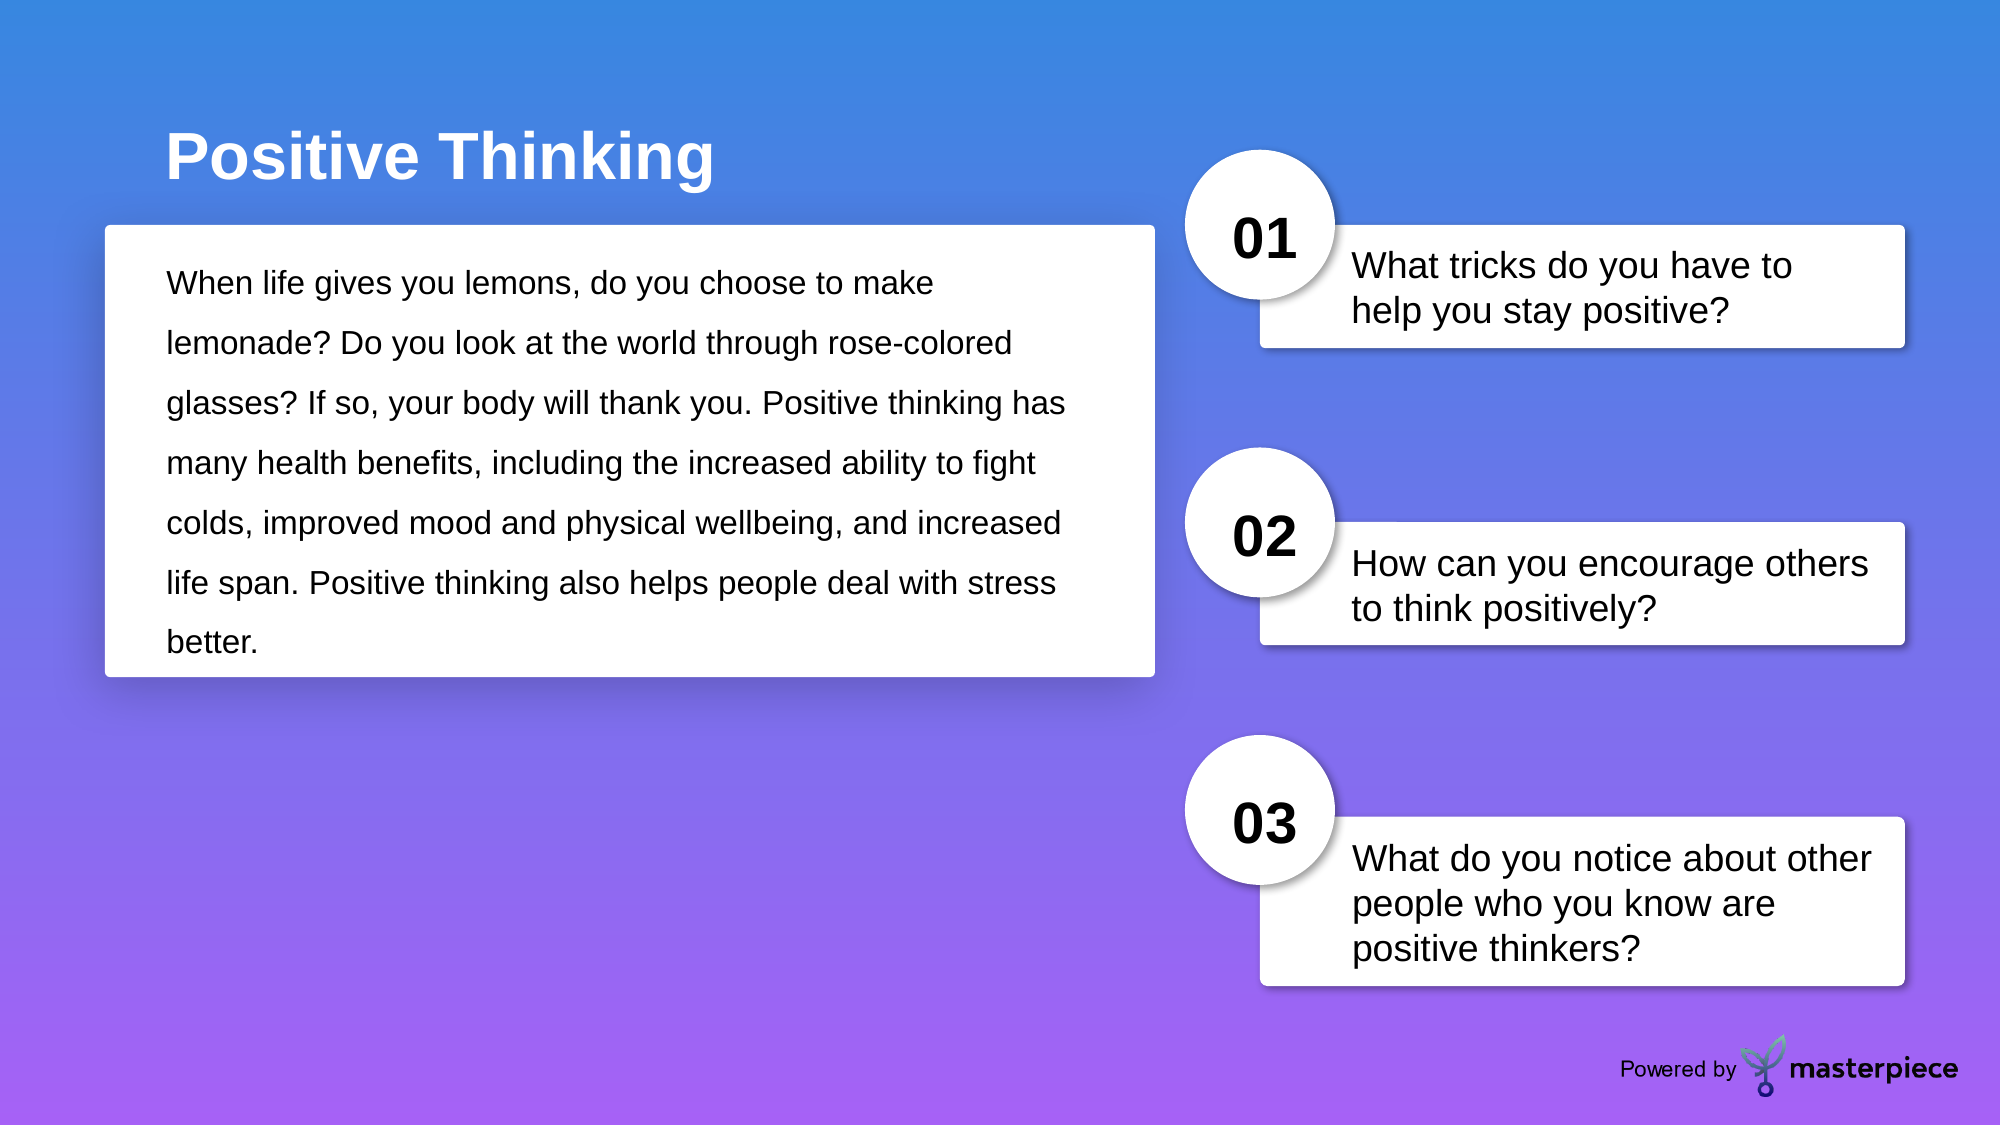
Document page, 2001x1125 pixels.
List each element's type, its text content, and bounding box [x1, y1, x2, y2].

text_box 01 [1184, 149, 1335, 300]
text_box How can you encourage others to think positively? [1259, 521, 1905, 646]
text_box Positive Thinking [149, 105, 1800, 201]
picture [1620, 1034, 1960, 1097]
text_box What tricks do you have to help you stay positive? [1259, 224, 1905, 349]
text_box When life gives you lemons, do you choose to make lemonade? Do you look at the world through rose-colored glasses? If so, your body will thank you. Positive thinking has many health benefits, including the increased ability to fight colds, improved mood and physical wellbeing, and increased life span. Positive thinking also helps people deal with stress better. [104, 224, 1155, 678]
text_box What do you notice about other people who you know are positive thinkers? [1259, 816, 1905, 987]
text_box 03 [1184, 735, 1335, 885]
text_box 02 [1184, 447, 1335, 598]
